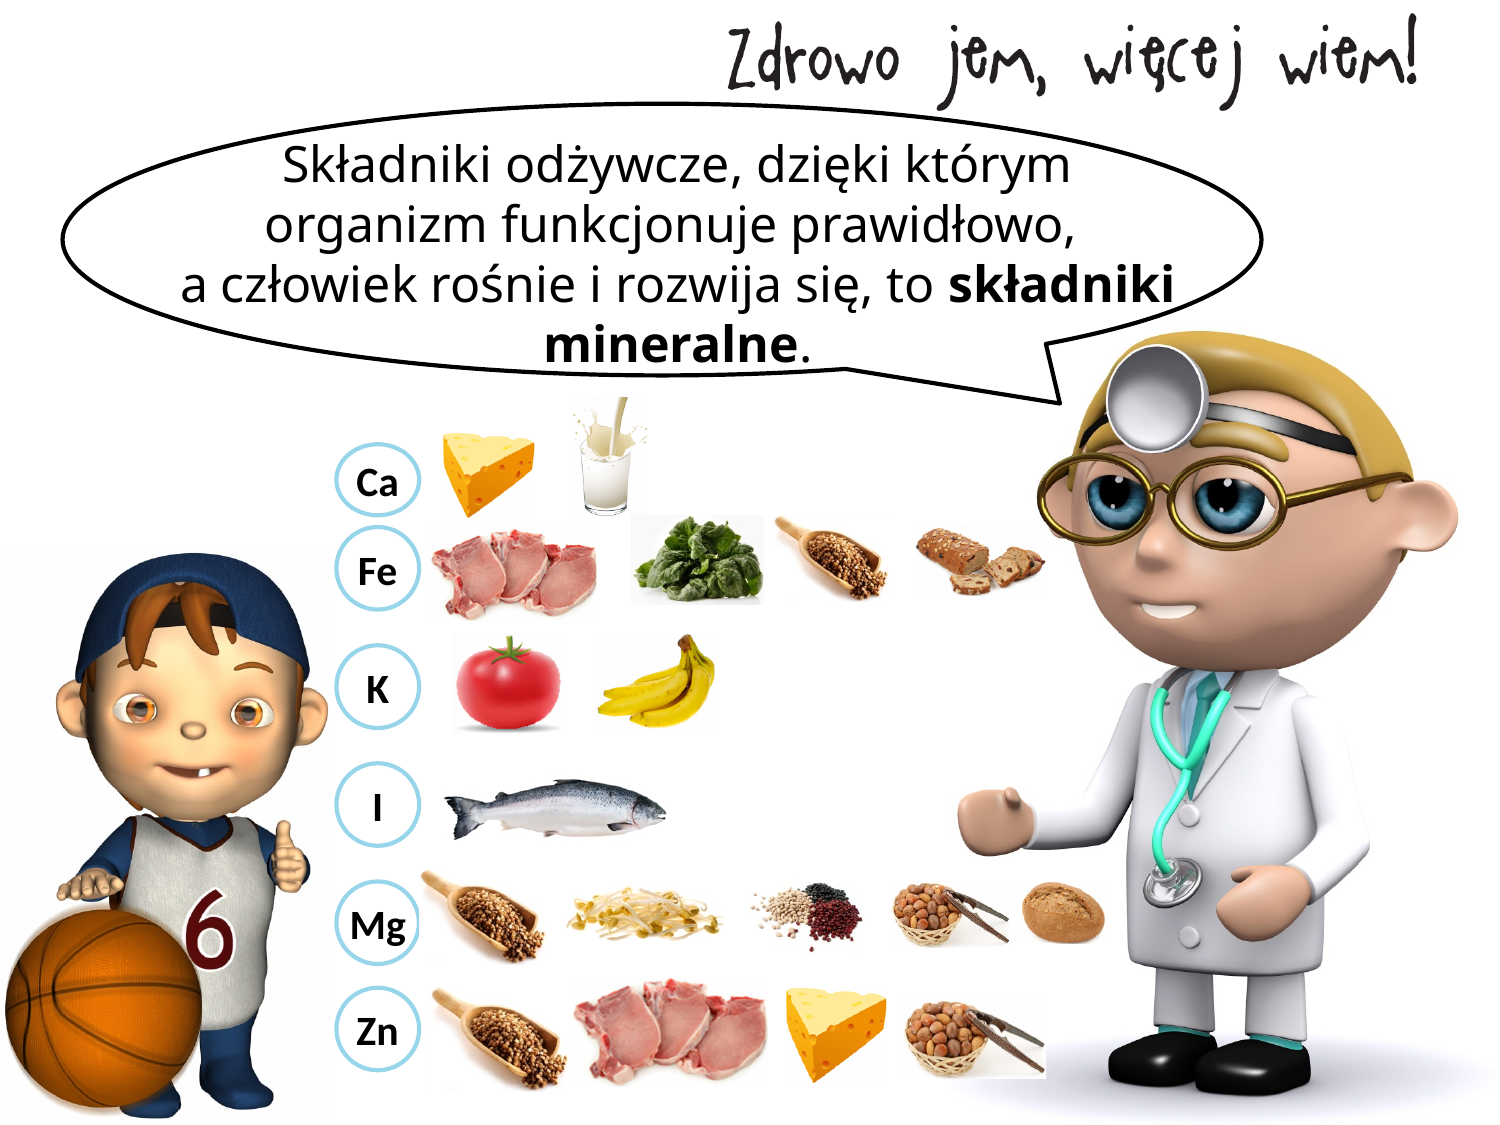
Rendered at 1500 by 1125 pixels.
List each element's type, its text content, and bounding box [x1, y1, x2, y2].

text_box Mg [336, 881, 413, 965]
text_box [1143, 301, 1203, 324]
text_box Składniki odżywcze, dzięki którym organizm funkcjonuje prawidłowo, a człowiek rośnie i rozwija się, to składniki mineralne. [1005, 125, 1203, 178]
picture [560, 881, 727, 945]
picture [442, 432, 535, 519]
picture [720, 10, 1424, 114]
text_box Fe [336, 527, 420, 610]
picture [596, 632, 715, 730]
picture [749, 869, 869, 959]
text_box Składniki odżywcze, dzięki którym organizm funkcjonuje prawidłowo, a człowiek rośnie i rozwija się, to składniki mineralne. [153, 125, 319, 165]
picture [430, 526, 597, 621]
text_box Składniki odżywcze, dzięki którym organizm funkcjonuje prawidłowo, a człowiek rośnie i rozwija się, to składniki mineralne. [153, 314, 900, 381]
picture [572, 396, 764, 606]
picture [430, 975, 768, 1092]
text_box K [336, 645, 420, 729]
text_box Zn [336, 987, 420, 1071]
picture [418, 869, 550, 965]
picture [785, 987, 888, 1084]
text_box Ca [336, 444, 420, 516]
text_box I [336, 763, 420, 846]
picture [0, 550, 330, 1125]
picture [773, 515, 893, 602]
picture [454, 632, 562, 733]
picture [891, 326, 1500, 1125]
picture [442, 774, 668, 842]
text_box [60, 101, 1264, 386]
